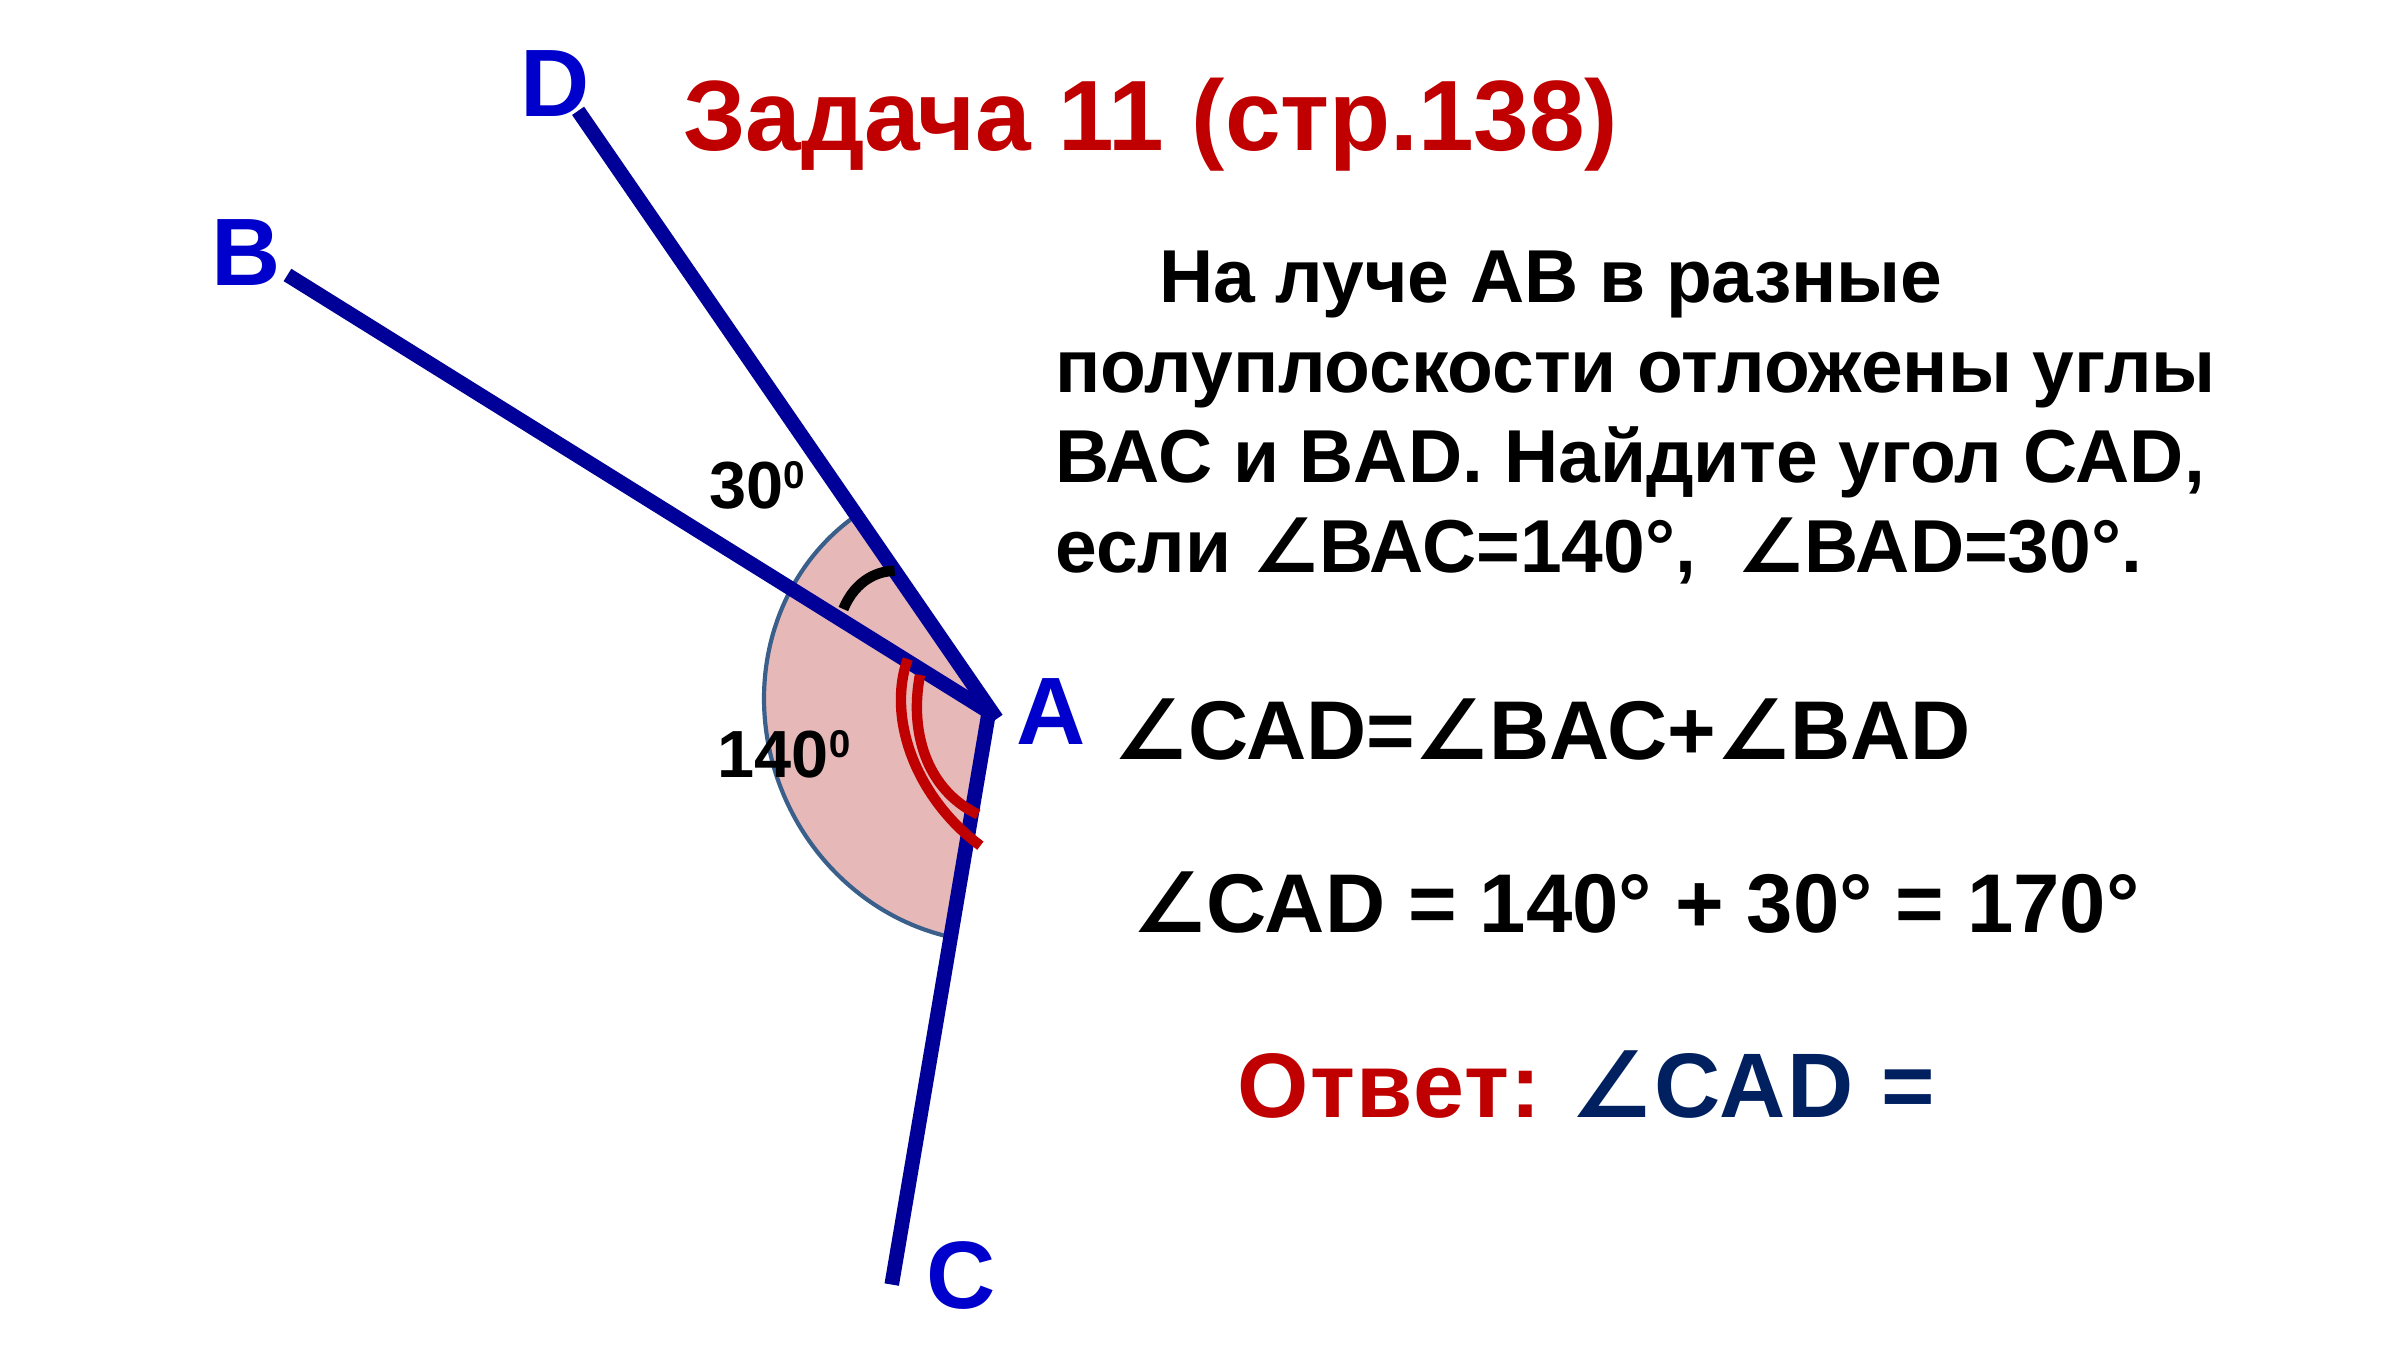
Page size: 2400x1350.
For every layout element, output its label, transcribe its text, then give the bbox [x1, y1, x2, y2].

text_box ∠САD=∠BАС+∠BАD [1098, 669, 1986, 785]
text_box [842, 570, 903, 651]
text_box 1400 [696, 700, 872, 802]
text_box [900, 658, 1041, 847]
text_box На луче АВ в разные полуплоскости отложены углы ВАС и BAD. Найдите угол САD, если ∠ВАС=140°, ∠ВАD=30°. [1040, 219, 2241, 595]
text_box [761, 588, 967, 940]
text_box ∠САD = 140° + 30° = 170° [1117, 841, 2271, 957]
text_box [789, 514, 962, 673]
text_box 300 [687, 431, 827, 533]
text_box D [498, 10, 612, 147]
text_box С [905, 1201, 1041, 1338]
text_box [951, 838, 970, 940]
text_box А [995, 638, 1108, 775]
text_box [934, 661, 1070, 729]
text_box В [190, 178, 303, 316]
text_box Задача 11 (стр.138) [668, 42, 1634, 178]
text_box [856, 511, 946, 643]
